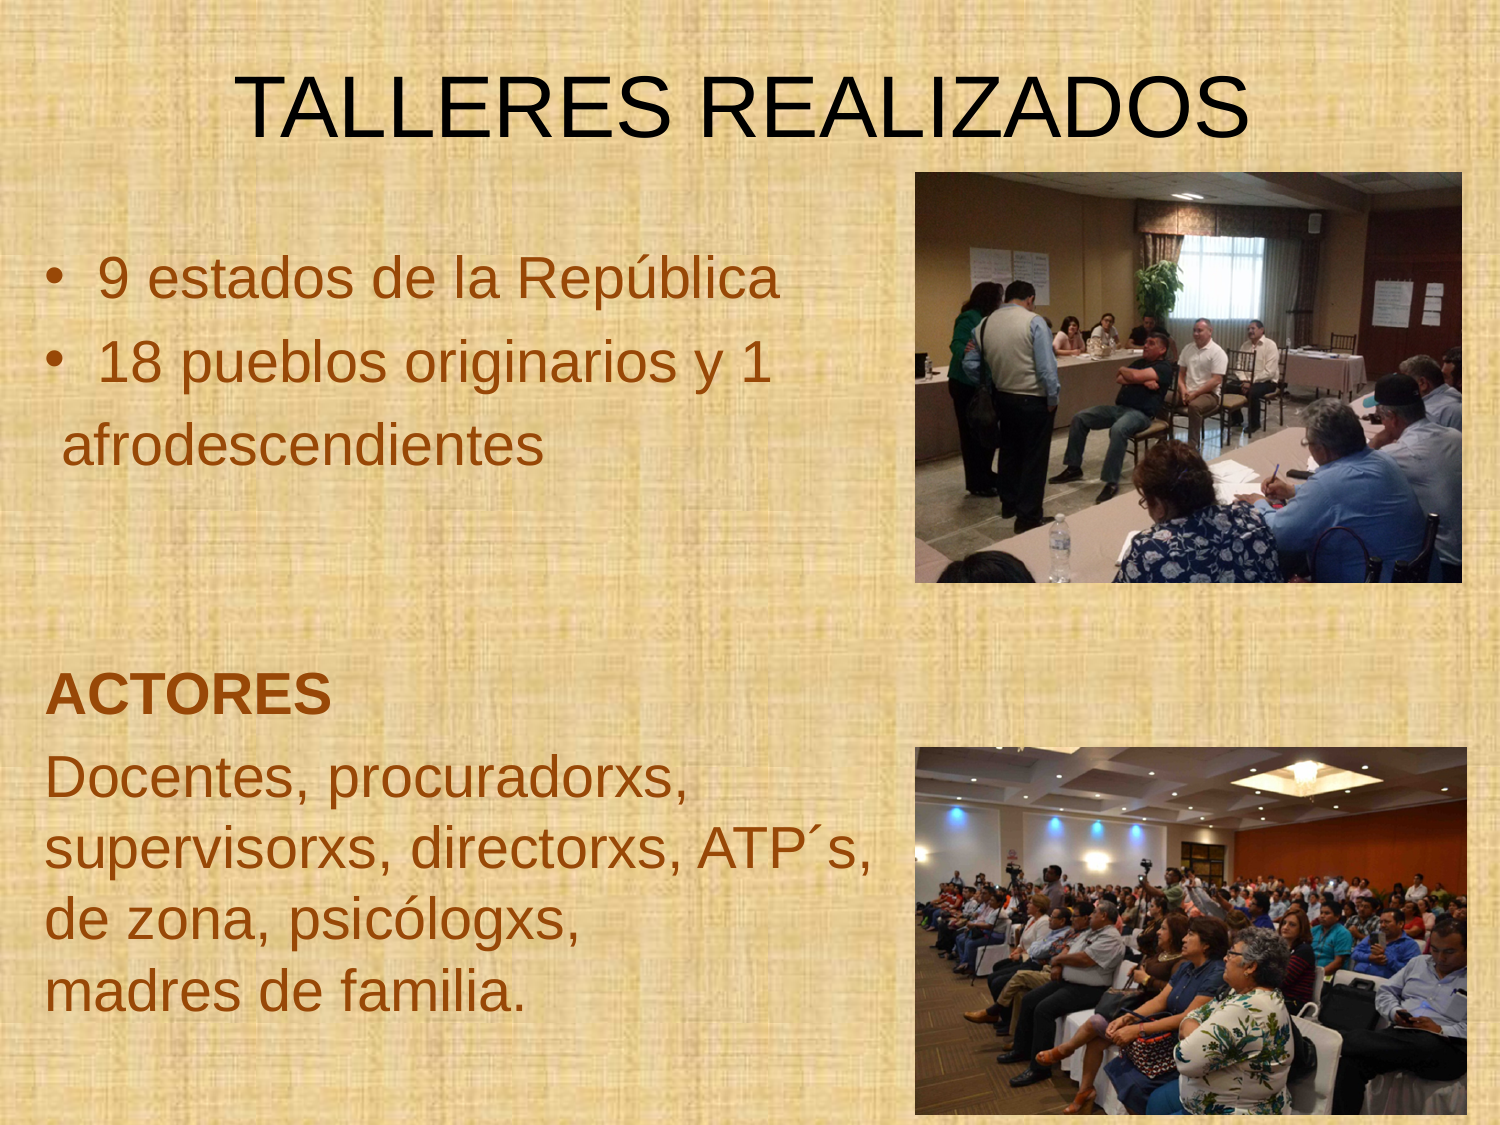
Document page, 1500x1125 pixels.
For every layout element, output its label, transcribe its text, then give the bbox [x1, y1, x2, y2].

title TALLERES REALIZADOS [79, 8, 1430, 171]
list 9 estados de la República 18 pueblos originarios y 1 afrodescendientes ACTORES Docentes, procuradorxs, supervisorxs, directorxs, ATP´s, jefxs de zona, psicólogxs, padres y madres de familia. [29, 149, 1380, 1035]
picture [0, 0, 1500, 1125]
